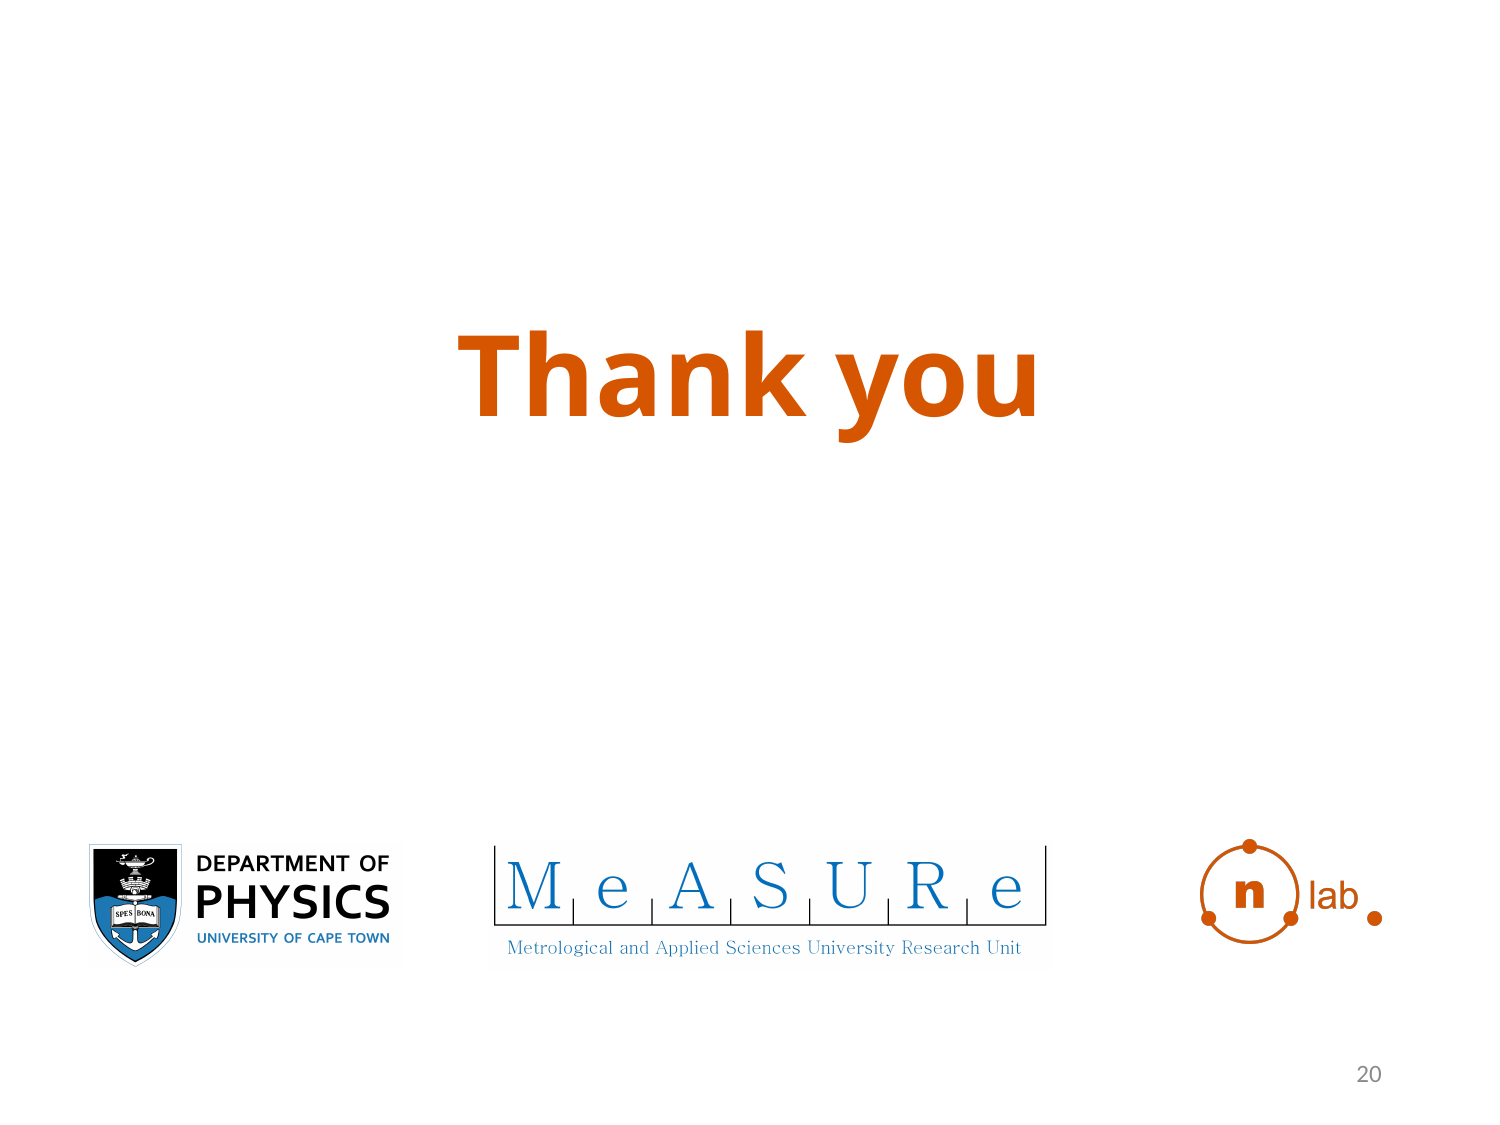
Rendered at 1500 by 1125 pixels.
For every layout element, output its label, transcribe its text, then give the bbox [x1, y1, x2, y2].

slide_number 19 [1059, 1042, 1397, 1103]
picture [488, 839, 1052, 971]
picture [1200, 839, 1382, 944]
title Thank you [112, 184, 1388, 576]
picture [88, 843, 403, 967]
